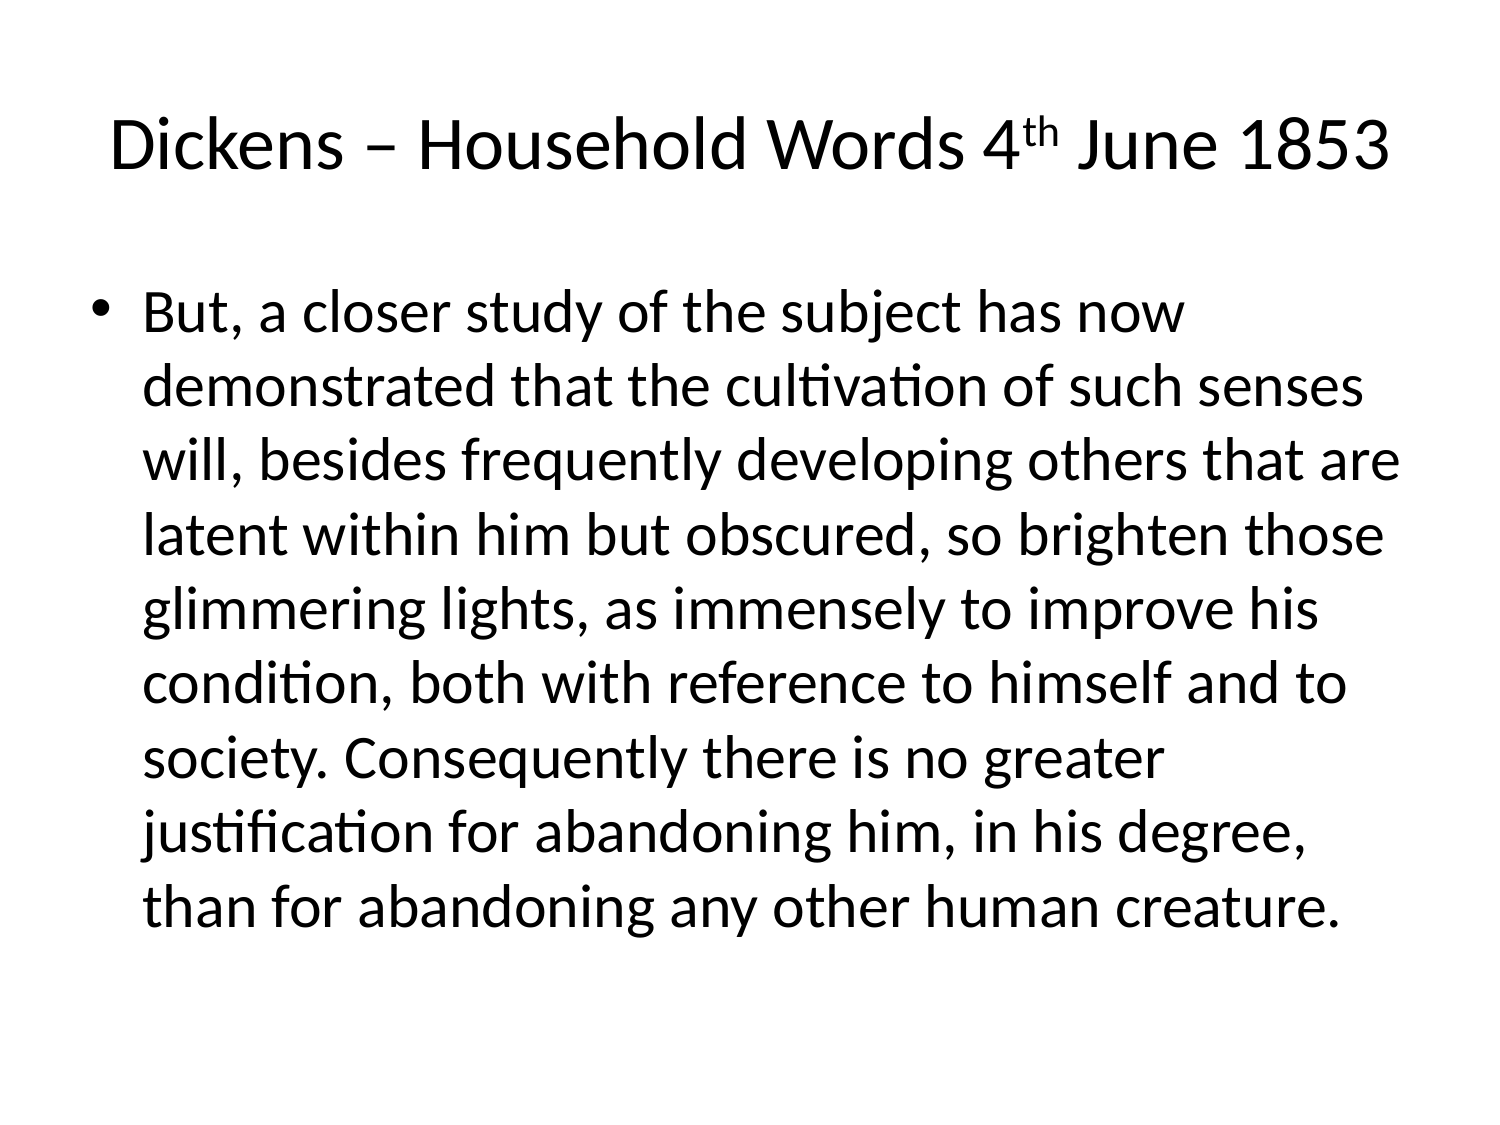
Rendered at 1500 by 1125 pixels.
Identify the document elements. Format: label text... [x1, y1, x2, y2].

list But, a closer study of the subject has now demonstrated that the cultivation of such senses will, besides frequently developing others that are latent within him but obscured, so brighten those glimmering lights, as immensely to improve his condition, both with reference to himself and to society. Consequently there is no greater justification for abandoning him, in his degree, than for abandoning any other human creature. [75, 262, 1425, 1005]
title Dickens – Household Words 4th June 1853 [75, 45, 1425, 233]
